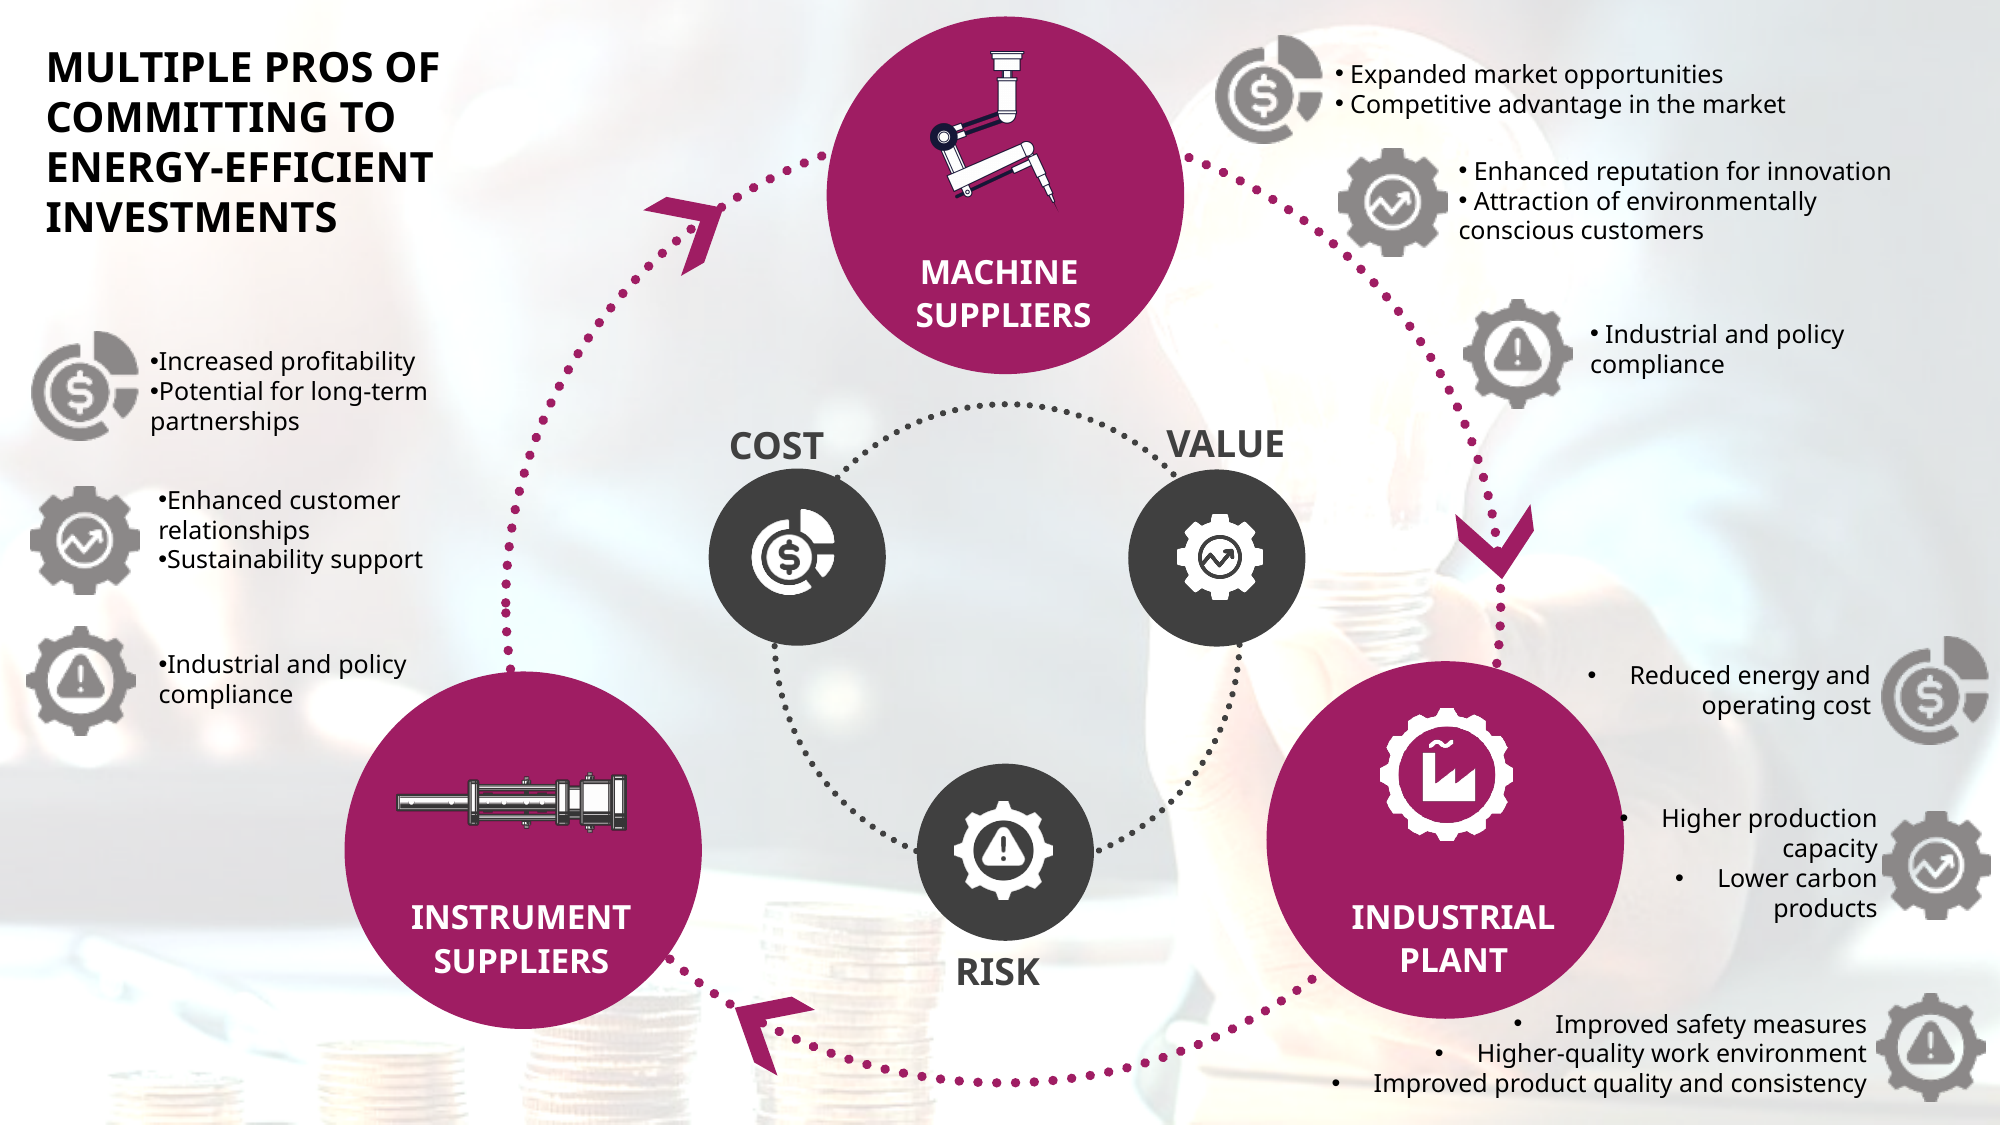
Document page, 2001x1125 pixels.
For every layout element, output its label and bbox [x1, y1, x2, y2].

picture [0, 0, 2000, 1125]
text_box [344, 671, 702, 1029]
text_box [505, 122, 1536, 1083]
text_box [1266, 661, 1625, 1019]
text_box [826, 16, 1185, 375]
